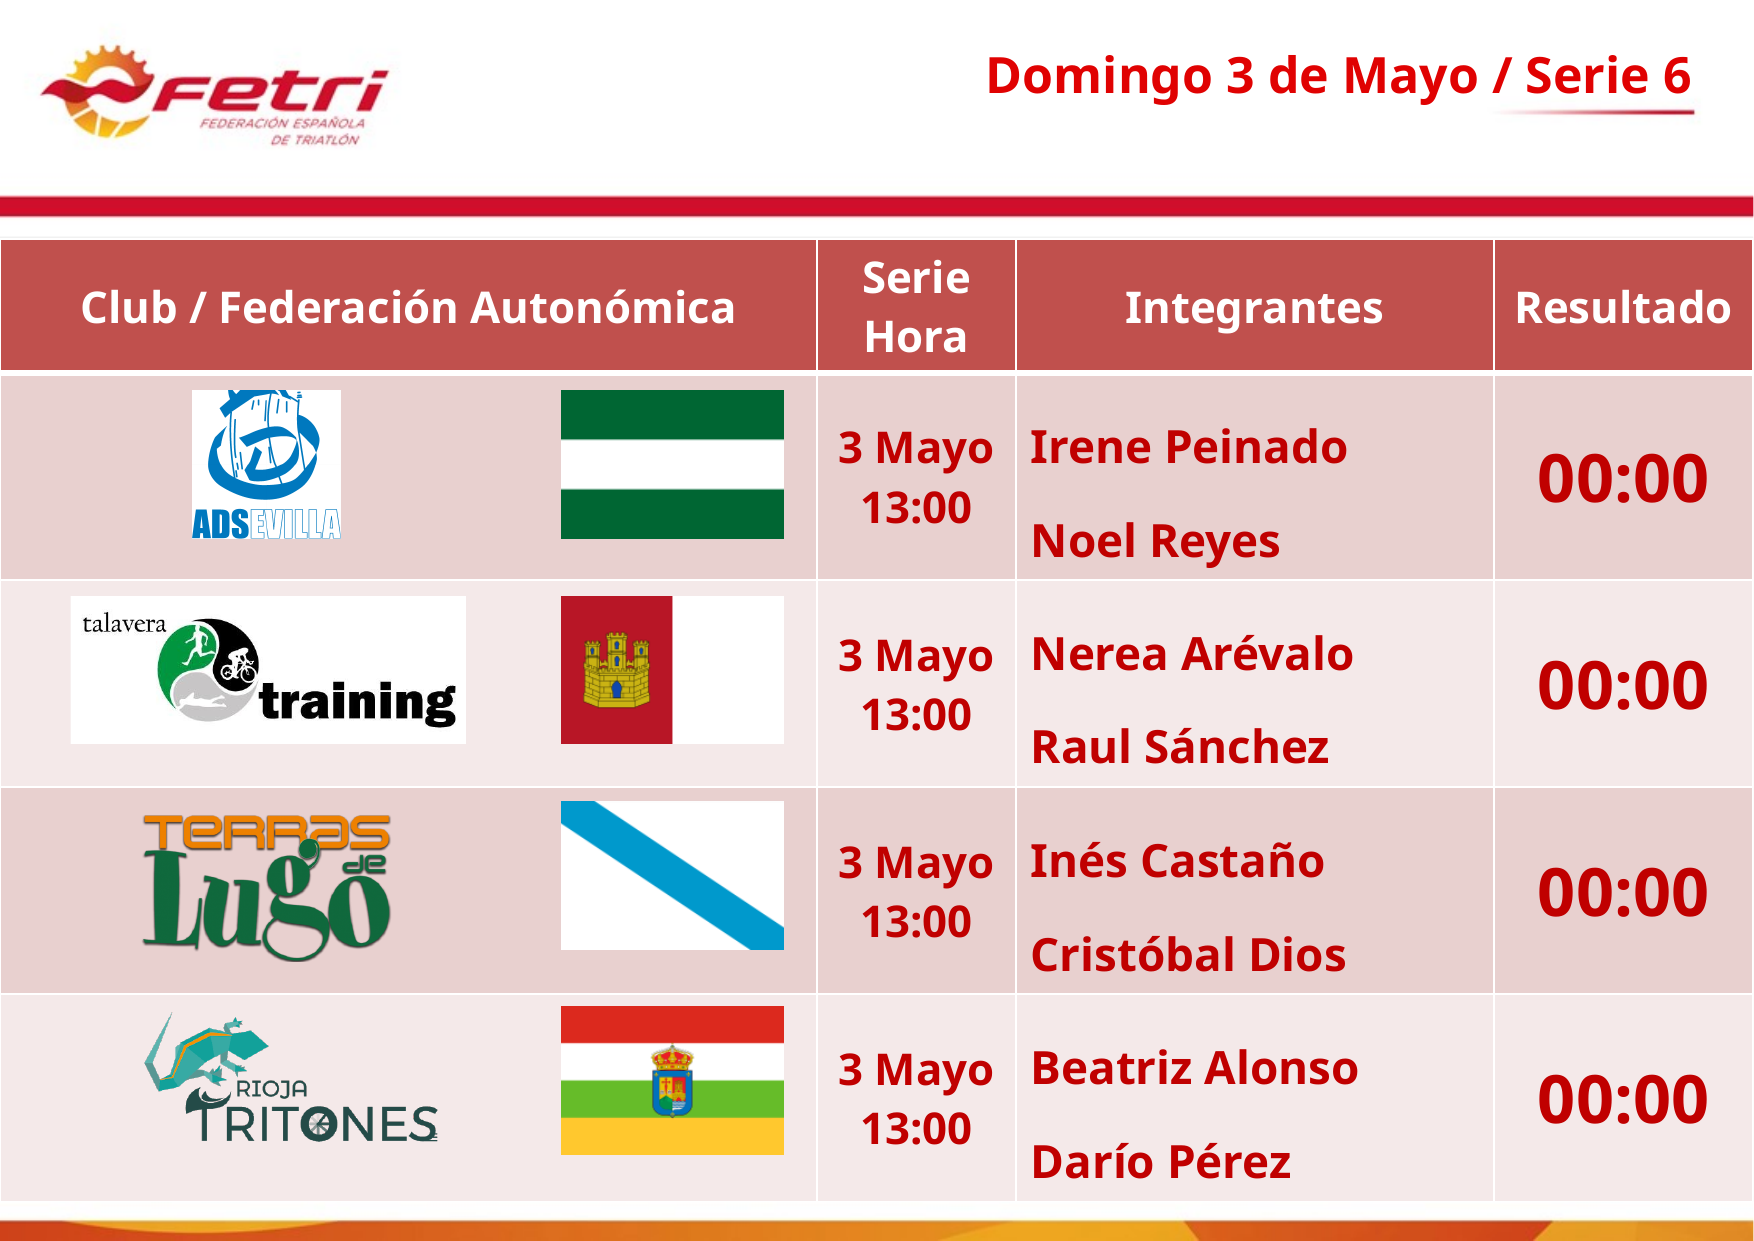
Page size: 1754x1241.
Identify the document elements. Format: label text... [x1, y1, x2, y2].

table_cell [1, 788, 816, 993]
table_cell [1, 376, 816, 579]
table_cell Nerea Arévalo Raul Sánchez [1017, 581, 1493, 786]
table_header Serie Hora [818, 240, 1015, 370]
picture [136, 813, 396, 962]
table_cell 00:00 [1495, 788, 1752, 993]
table_cell 00:00 [1495, 376, 1752, 579]
picture [560, 824, 749, 950]
table_header Integrantes [1017, 240, 1493, 370]
table_cell 00:00 [1495, 995, 1752, 1201]
table_cell Irene Peinado Noel Reyes [1017, 376, 1493, 579]
table_header Club / Federación Autonómica [1, 240, 816, 370]
picture [596, 801, 784, 927]
picture [560, 595, 784, 745]
table_cell [1, 581, 816, 786]
picture [560, 1006, 784, 1155]
table_cell Beatriz Alonso Darío Pérez [1017, 995, 1493, 1201]
picture [137, 1005, 445, 1154]
table_cell 3 Mayo 13:00 [818, 581, 1015, 786]
table_header Resultado [1495, 240, 1752, 370]
table_cell 3 Mayo 13:00 [818, 376, 1015, 579]
picture [0, 0, 1754, 238]
table_cell [1, 995, 816, 1201]
table_cell 3 Mayo 13:00 [818, 995, 1015, 1201]
picture [560, 390, 784, 539]
table_cell 00:00 [1495, 581, 1752, 786]
picture [0, 1202, 1754, 1241]
text_box Domingo 3 de Mayo / Serie 6 [943, 35, 1707, 111]
table_cell Inés Castaño Cristóbal Dios [1017, 788, 1493, 993]
table_cell 3 Mayo 13:00 [818, 788, 1015, 993]
picture [70, 595, 467, 745]
picture [192, 390, 341, 539]
